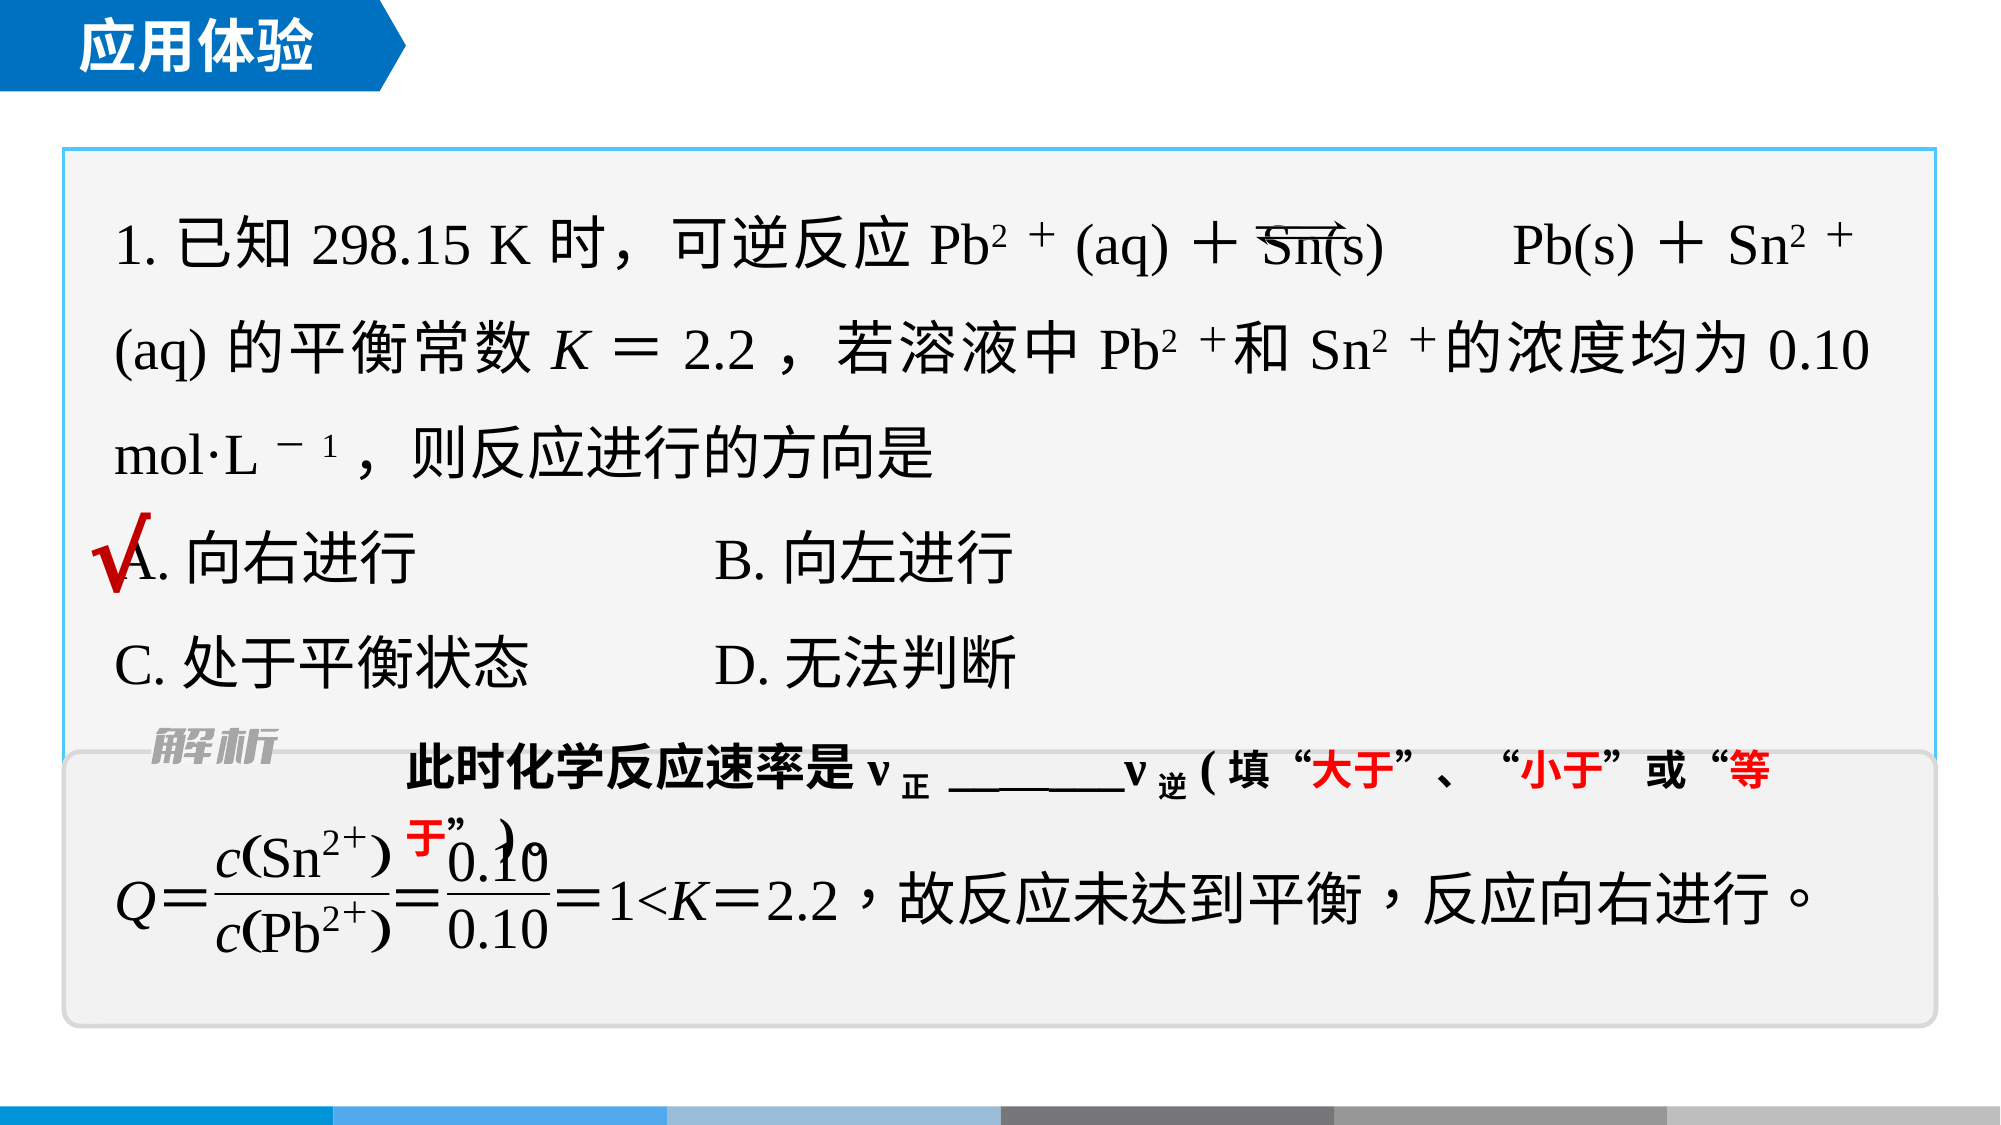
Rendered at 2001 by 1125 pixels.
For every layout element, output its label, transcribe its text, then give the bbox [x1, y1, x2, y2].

text_box √ [73, 490, 198, 618]
text_box [0, 0, 406, 92]
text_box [63, 727, 1936, 1071]
text_box 1.已知298.15 K时，可逆反应Pb2＋(aq)＋Sn(s) Pb(s)＋Sn2＋(aq)的平衡常数K＝2.2，若溶液中Pb2＋和Sn2＋的浓度均为0.10 mol·L－1，则反应进行的方向是 A.向右进行 B.向左进行 C.处于平衡状态 D.无法判断 [99, 164, 1886, 704]
text_box 应用体验 [64, 1, 330, 87]
text_box [63, 148, 1937, 759]
picture [1252, 216, 1349, 248]
